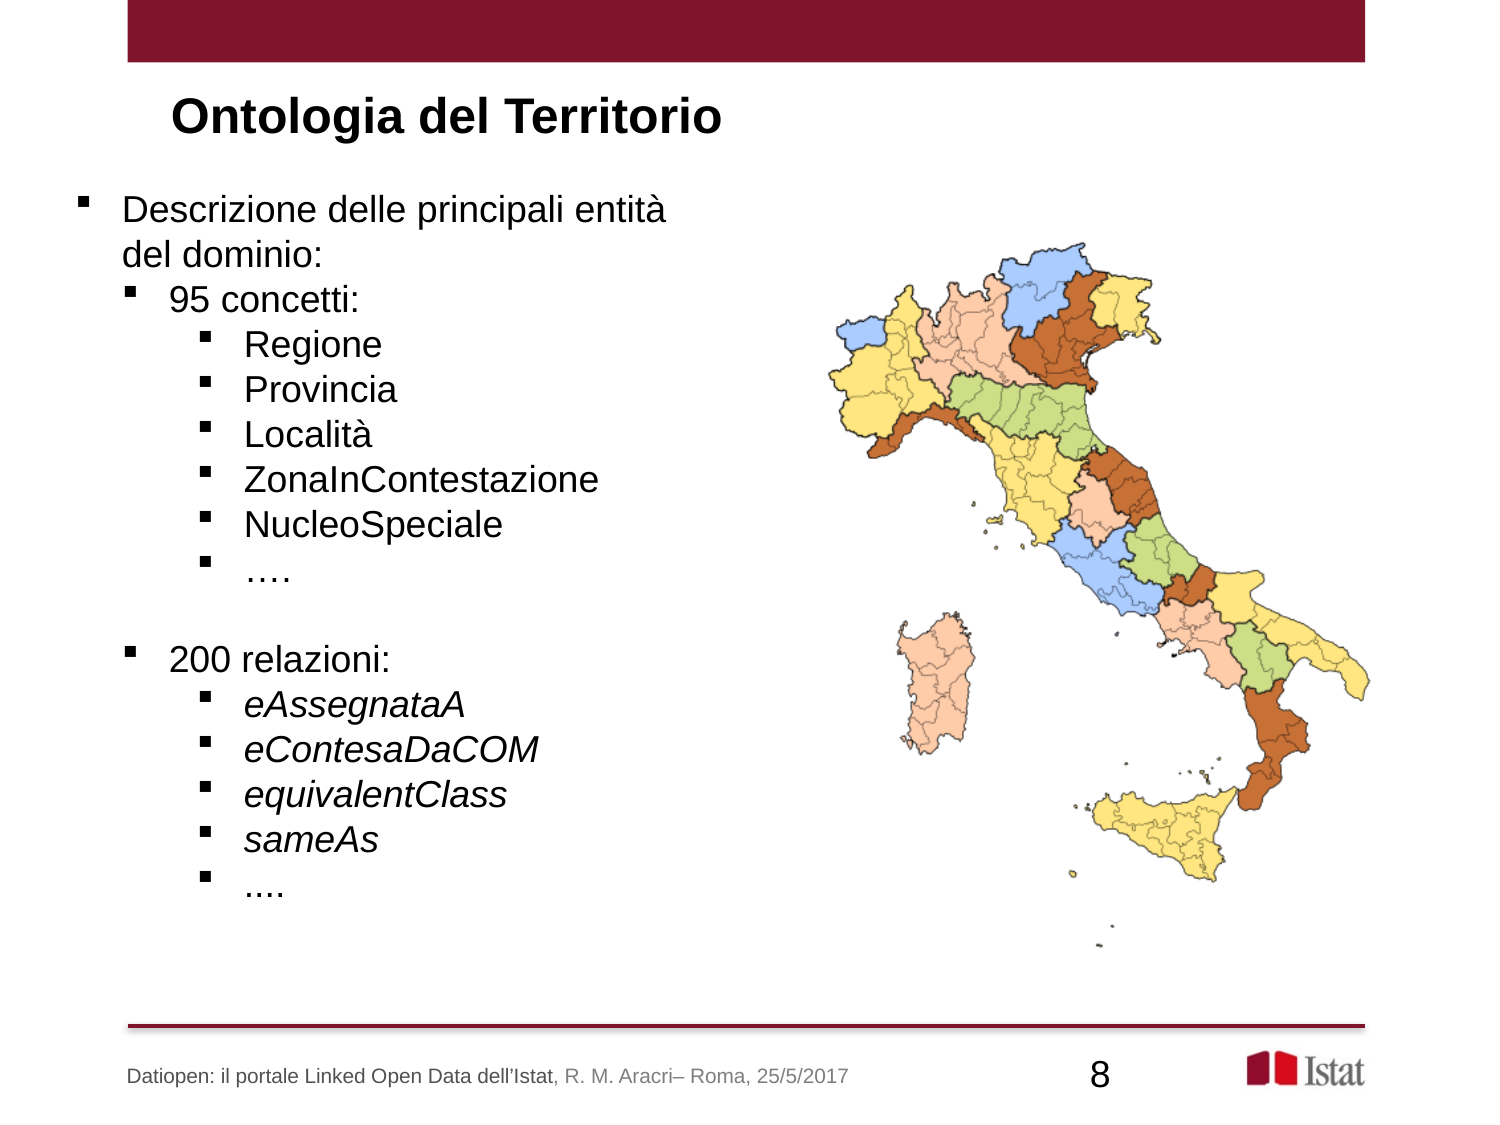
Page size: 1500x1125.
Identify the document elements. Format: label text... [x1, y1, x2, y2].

text_box Datiopen: il portale Linked Open Data dell’Istat, R. M. Aracri– Roma, 25/5/2017 [111, 1055, 1027, 1096]
text_box Ontologia del Territorio [170, 78, 1257, 149]
text_box Descrizione delle principali entità del dominio: 95 concetti: Regione Provincia Località ZonaInContestazione NucleoSpeciale …. 200 relazioni: eAssegnataA eContesaDaCOM equivalentClass sameAs .... [75, 184, 685, 969]
slide_number 8 [1074, 1042, 1425, 1103]
picture [802, 215, 1405, 969]
